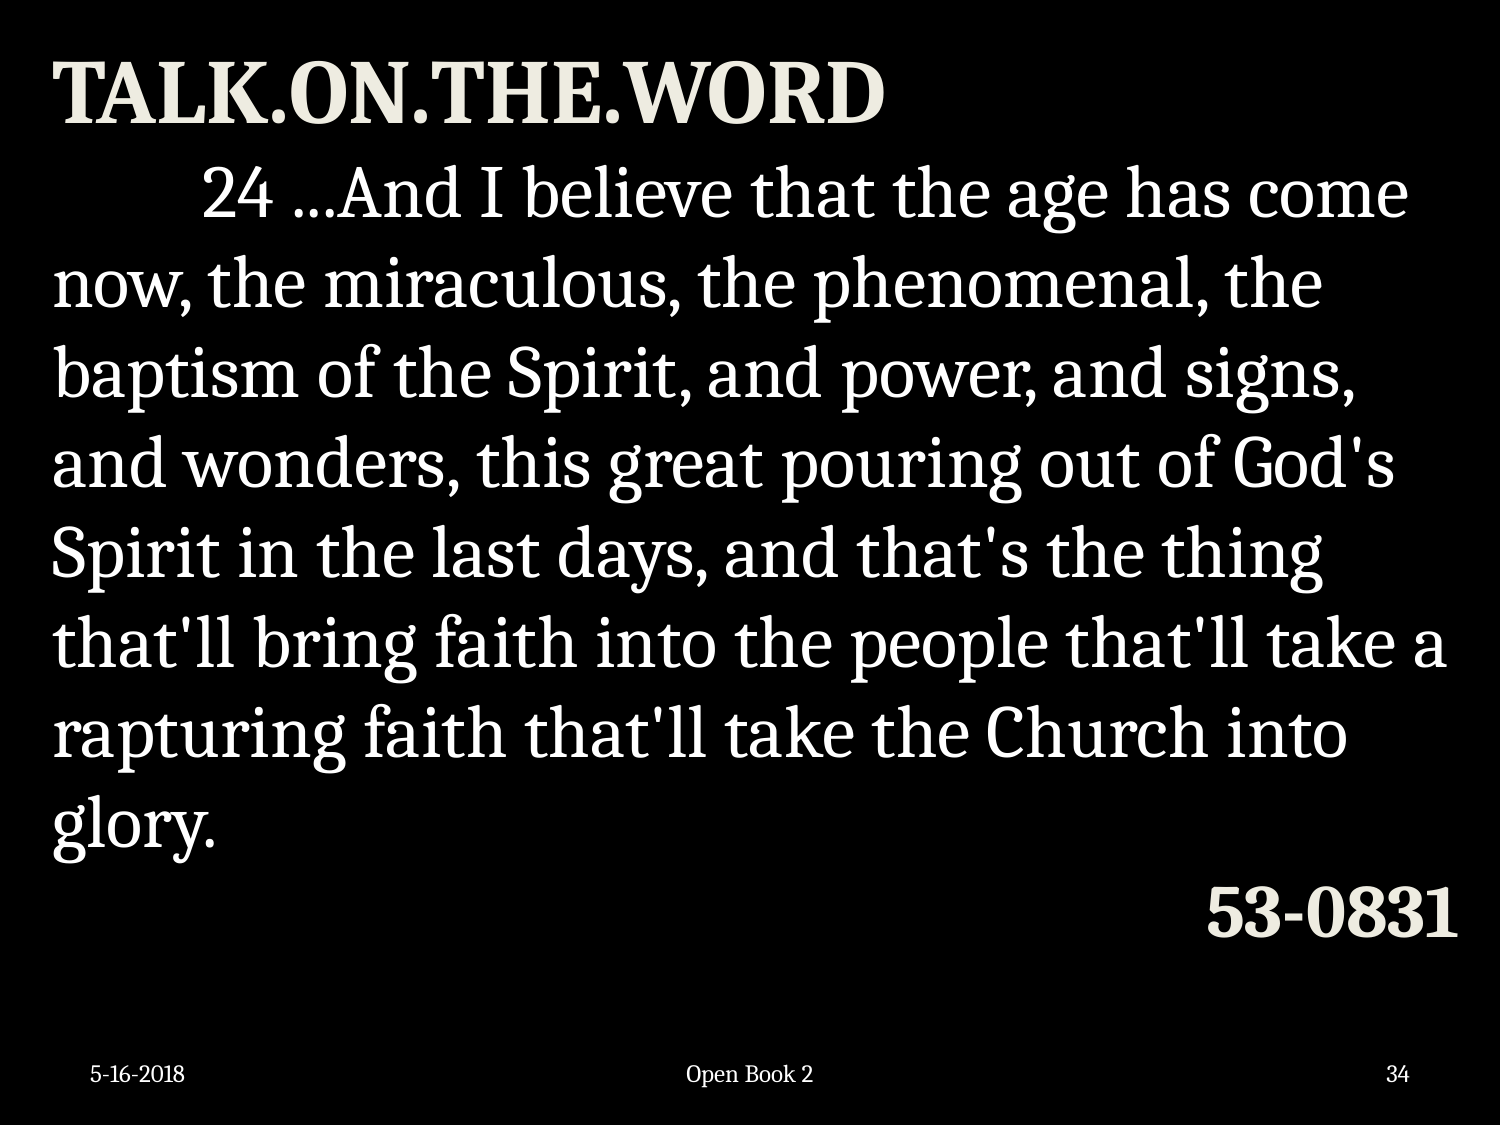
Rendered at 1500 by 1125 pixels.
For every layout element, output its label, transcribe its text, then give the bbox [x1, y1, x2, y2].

footer Open Book 2 [512, 1042, 988, 1103]
text_box TALK.ON.THE.WORD 24 ...And I believe that the age has come now, the miraculous, the phenomenal, the baptism of the Spirit, and power, and signs, and wonders, this great pouring out of God's Spirit in the last days, and that's the thing that'll bring faith into the people that'll take a rapturing faith that'll take the Church into glory. 53-0831 [37, 24, 1475, 960]
slide_number 34 [1074, 1042, 1425, 1103]
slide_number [75, 1042, 425, 1103]
